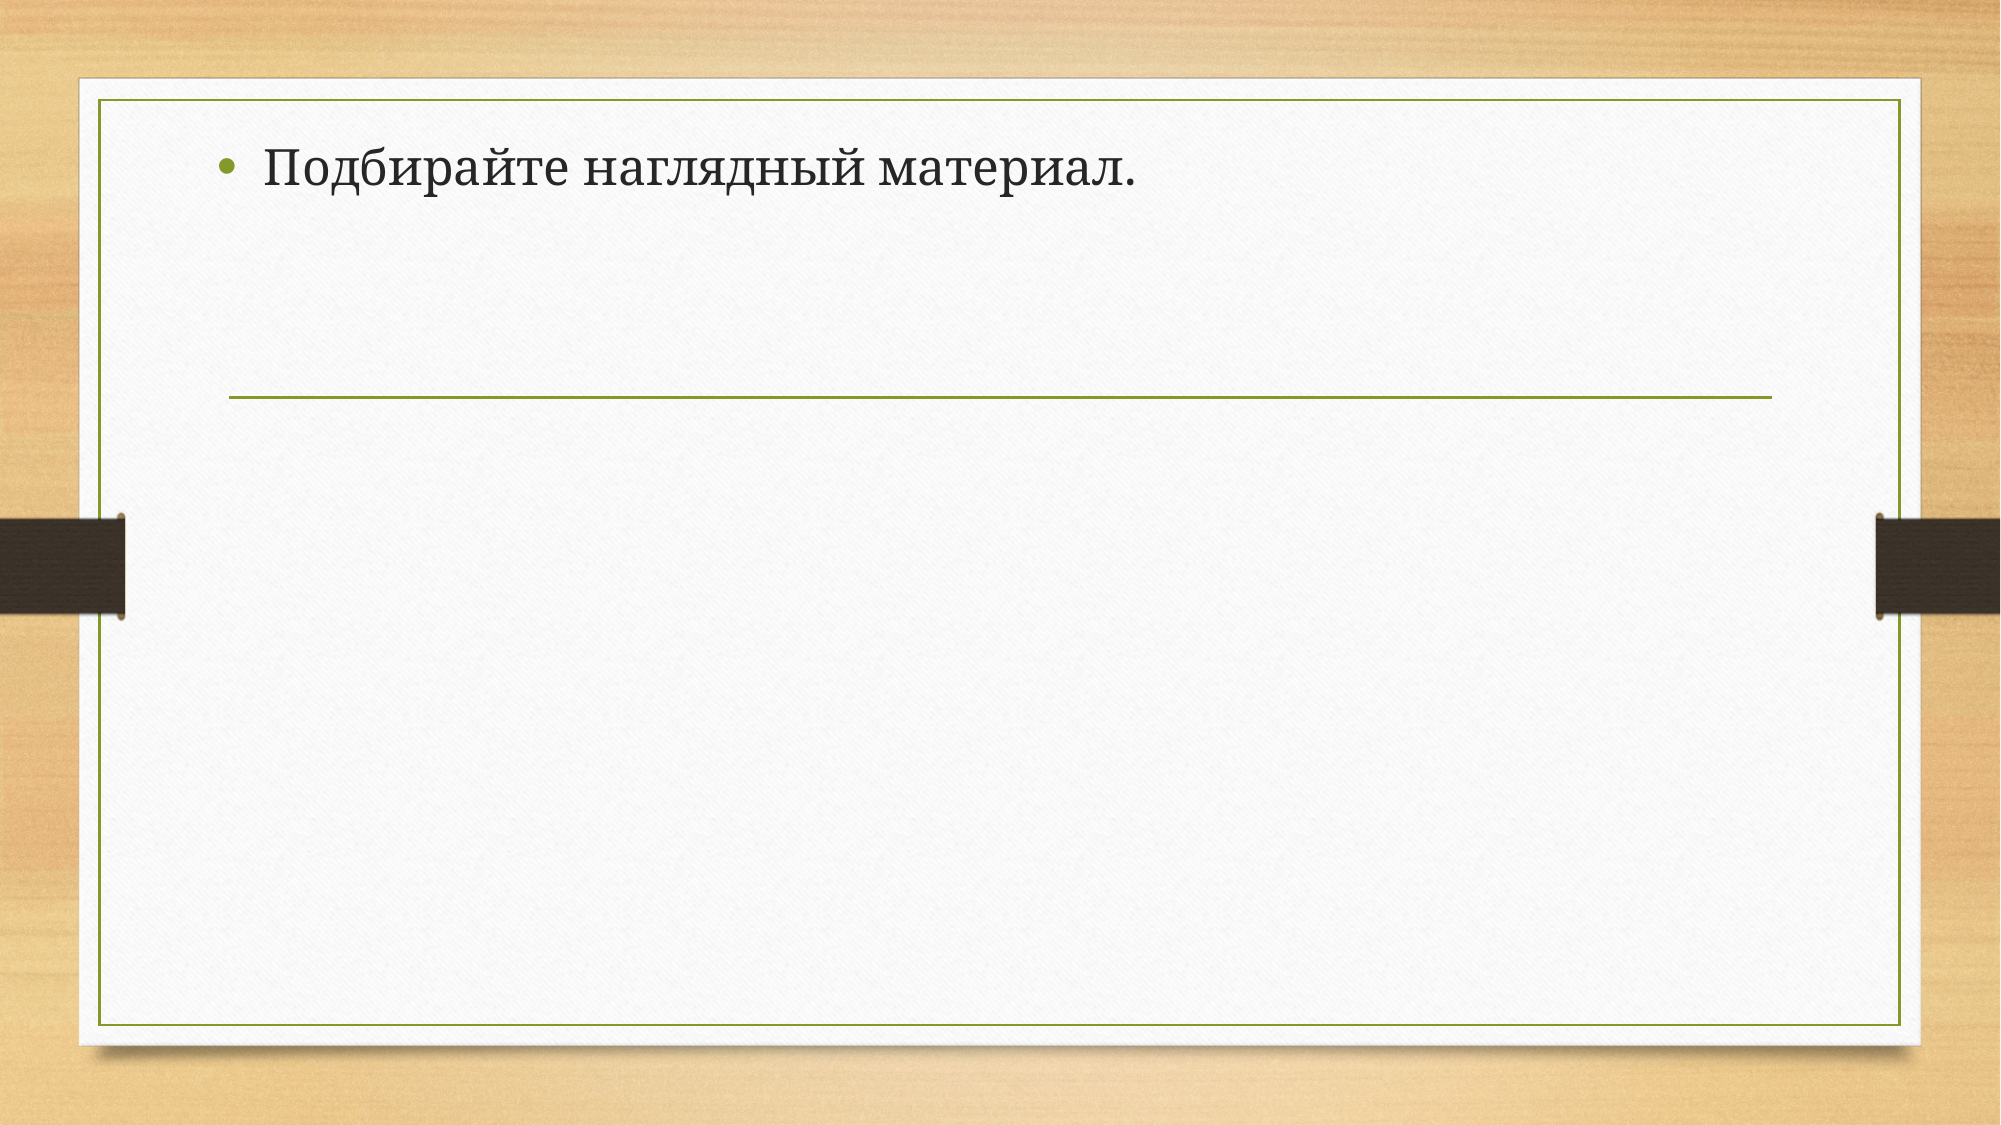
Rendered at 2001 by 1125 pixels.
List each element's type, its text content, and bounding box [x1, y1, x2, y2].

picture [0, 0, 2001, 1125]
list Подбирайте наглядный материал. [201, 128, 1777, 673]
